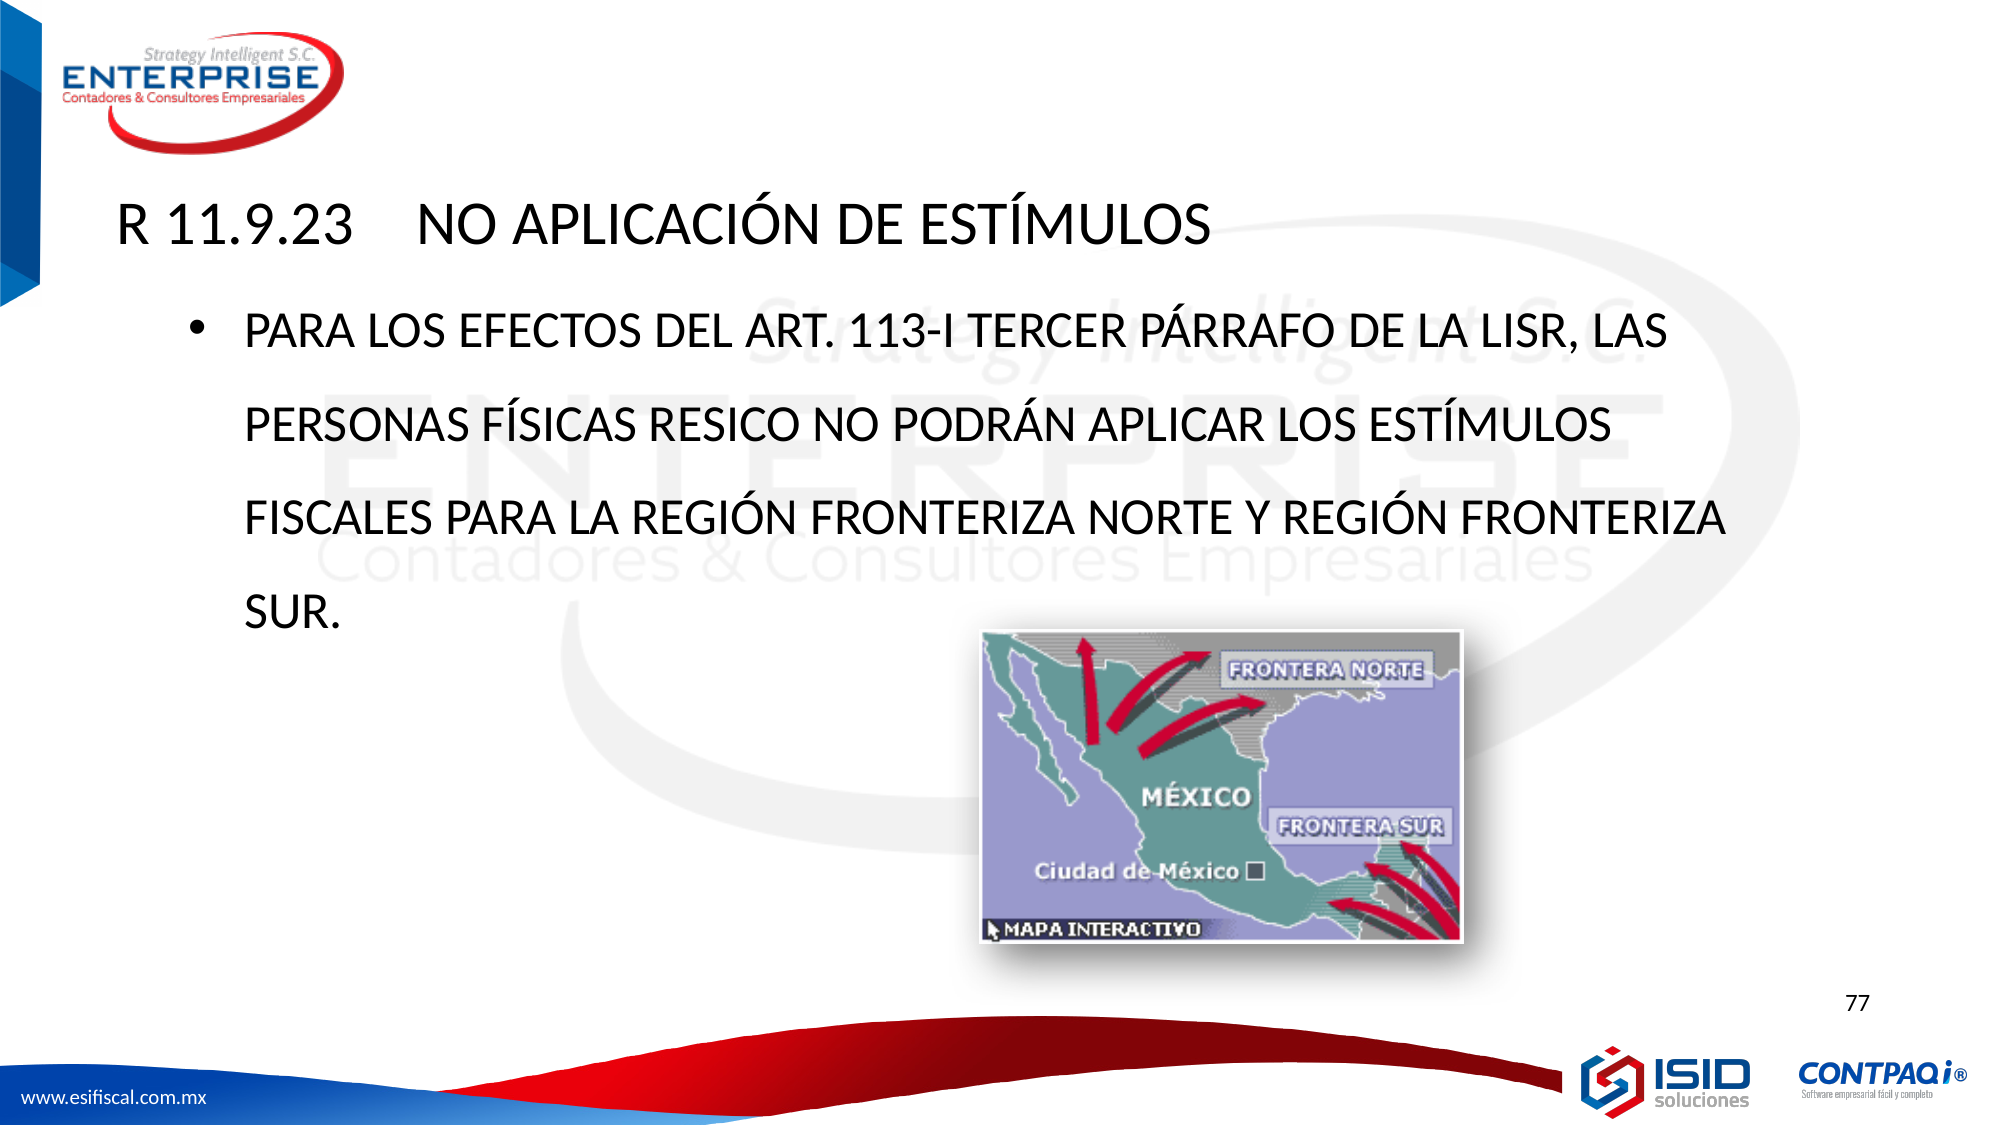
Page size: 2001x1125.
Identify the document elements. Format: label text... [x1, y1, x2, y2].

text_box PARA LOS EFECTOS DEL ART. 113-I TERCER PÁRRAFO DE LA LISR, LAS PERSONAS FÍSICAS RESICO NO PODRÁN APLICAR LOS ESTÍMULOS FISCALES PARA LA REGIÓN FRONTERIZA NORTE Y REGIÓN FRONTERIZA SUR. [173, 256, 1782, 647]
picture [1799, 1060, 1967, 1100]
text_box R 11.9.23 NO APLICACIÓN DE ESTÍMULOS [101, 174, 1827, 393]
picture [1581, 1046, 1750, 1119]
picture [1, 0, 42, 306]
text_box 77 [1435, 971, 1886, 1032]
picture [62, 32, 344, 155]
picture [0, 981, 1563, 1125]
picture [318, 393, 1800, 945]
